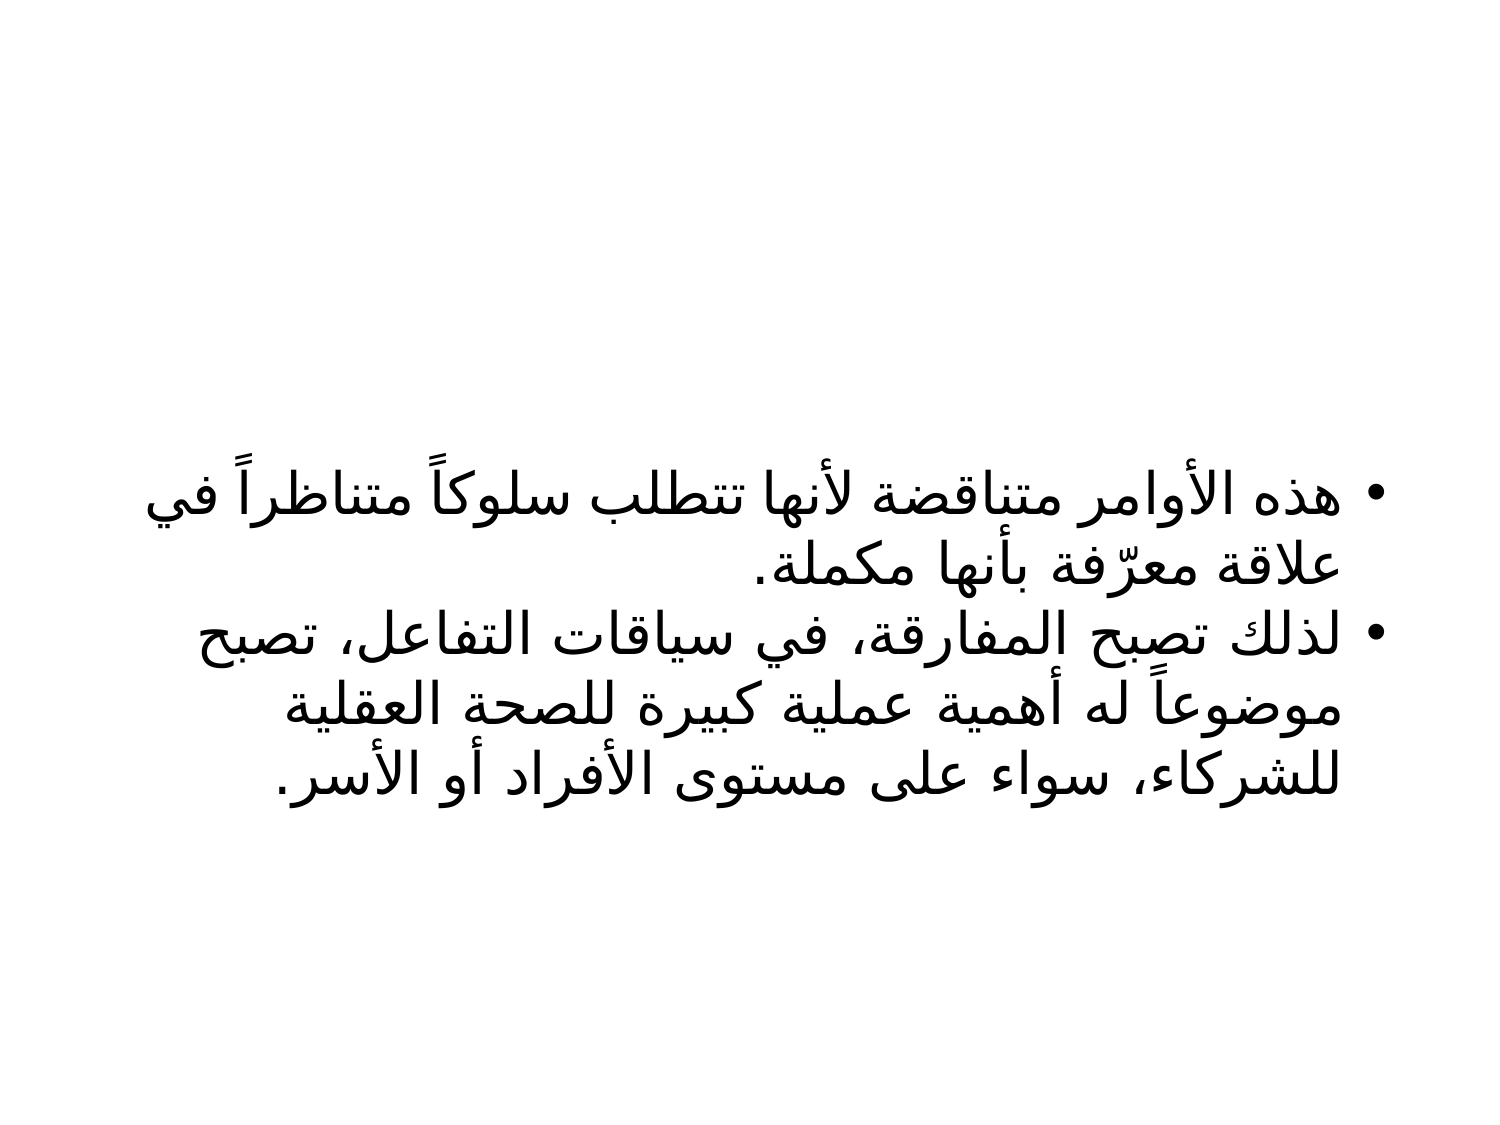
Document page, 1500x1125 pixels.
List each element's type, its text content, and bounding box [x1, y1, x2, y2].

text_box هذه الأوامر متناقضة لأنها تتطلب سلوكاً متناظراً في علاقة معرّفة بأنها مكملة. لذلك تصبح المفارقة، في سياقات التفاعل، تصبح موضوعاً له أهمية عملية كبيرة للصحة العقلية للشركاء، سواء على مستوى الأفراد أو الأسر. [98, 448, 1402, 814]
